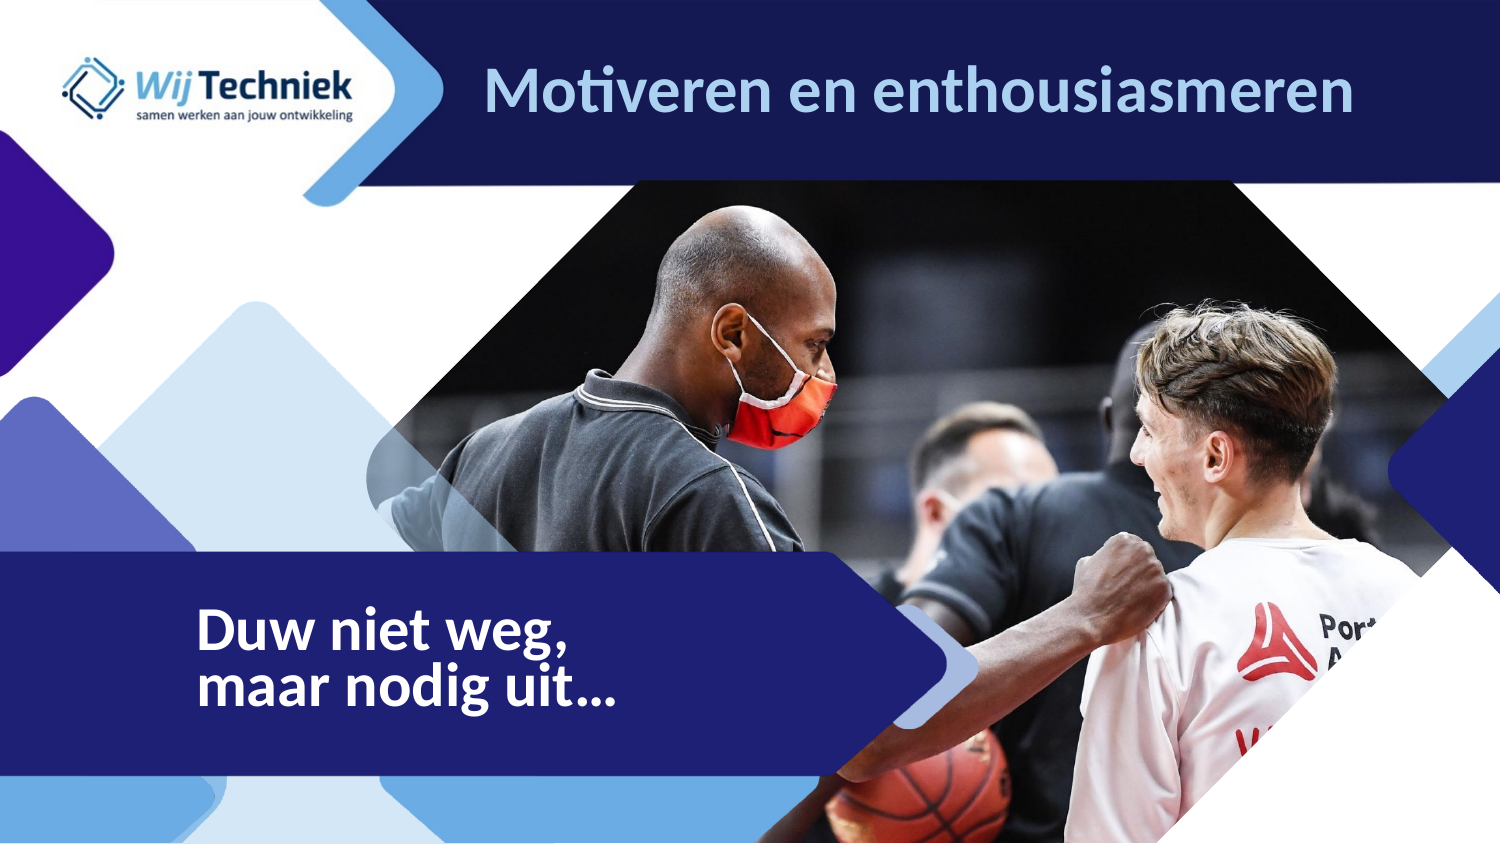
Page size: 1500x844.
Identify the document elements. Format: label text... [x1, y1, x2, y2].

text_box Motiveren en enthousiasmeren [468, 37, 1500, 133]
picture [0, 0, 1500, 844]
